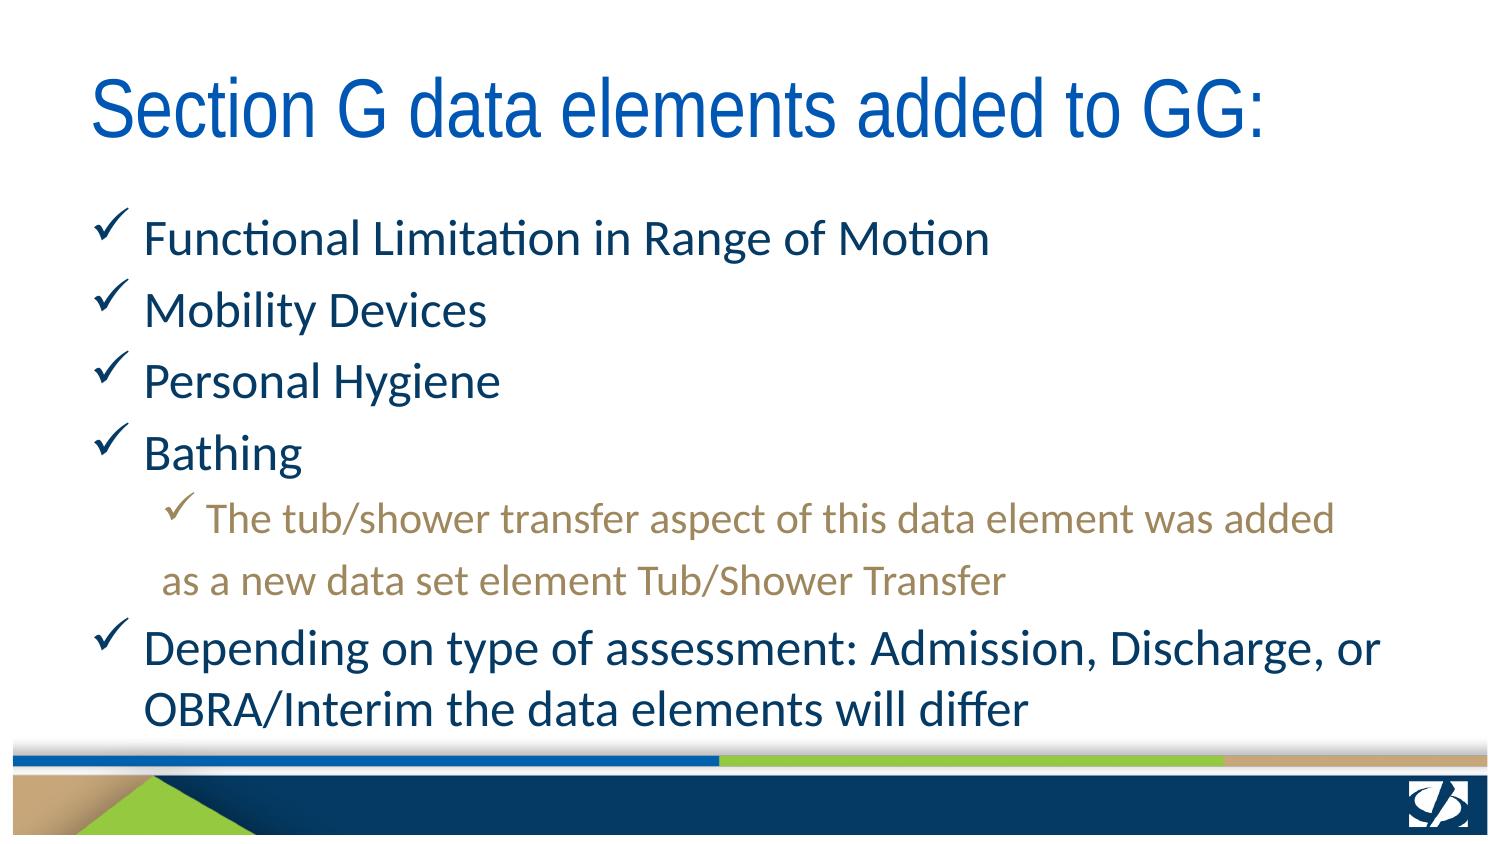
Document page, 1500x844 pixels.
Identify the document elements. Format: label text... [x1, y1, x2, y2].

title Section G data elements added to GG: [75, 33, 1425, 175]
list Functional Limitation in Range of Motion Mobility Devices Personal Hygiene Bathing The tub/shower transfer aspect of this data element was added as a new data set element Tub/Shower Transfer Depending on type of assessment: Admission, Discharge, or OBRA/Interim the data elements will differ [75, 196, 1425, 754]
picture [14, 722, 1487, 835]
